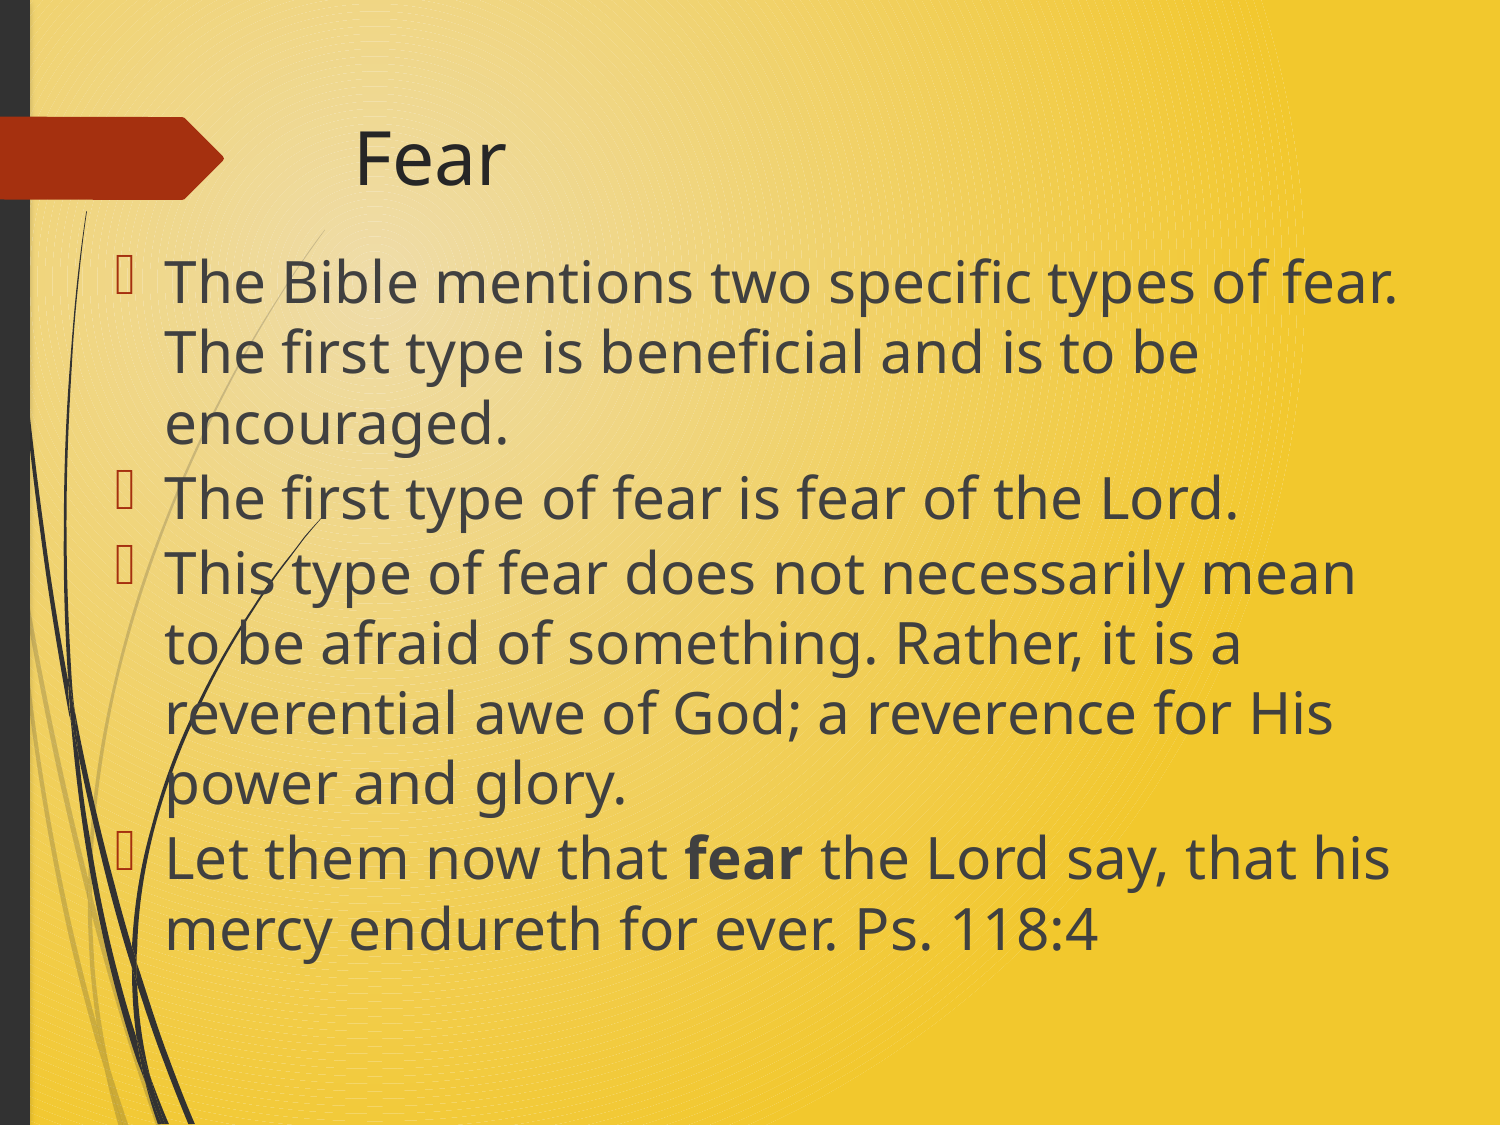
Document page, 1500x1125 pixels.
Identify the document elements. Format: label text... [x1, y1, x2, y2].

list The Bible mentions two specific types of fear. The first type is beneficial and is to be encouraged. The first type of fear is fear of the Lord. This type of fear does not necessarily mean to be afraid of something. Rather, it is a reverential awe of God; a reverence for His power and glory. Let them now that fear the Lord say, that his mercy endureth for ever. Ps. 118:4 [99, 237, 1438, 1023]
title Fear [319, 102, 1400, 237]
